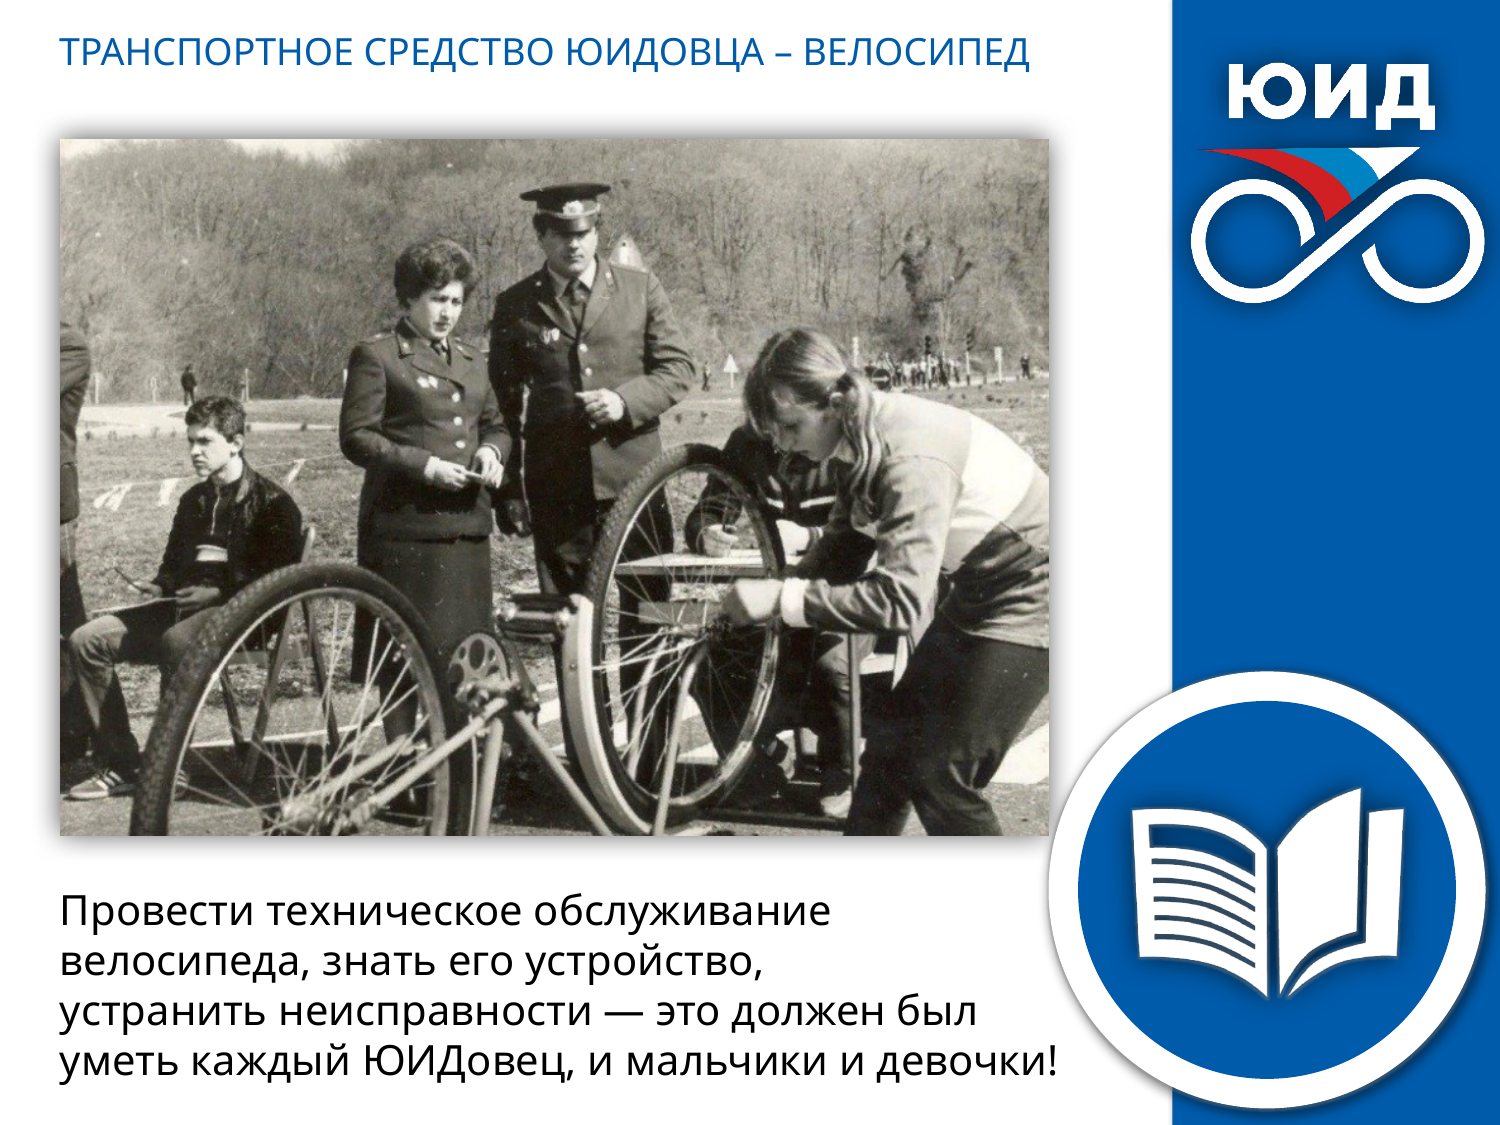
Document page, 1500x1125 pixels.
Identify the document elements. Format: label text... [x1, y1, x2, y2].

picture [60, 139, 1048, 836]
text_box ТРАНСПОРТНОЕ СРЕДСТВО ЮИДОВЦА – ВЕЛОСИПЕД [44, 21, 1048, 81]
text_box Провести техническое обслуживание велосипеда, знать его устройство, устранить неисправности — это должен был уметь каждый ЮИДовец, и мальчики и девочки! [44, 876, 1048, 1092]
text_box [1048, 0, 1500, 1125]
